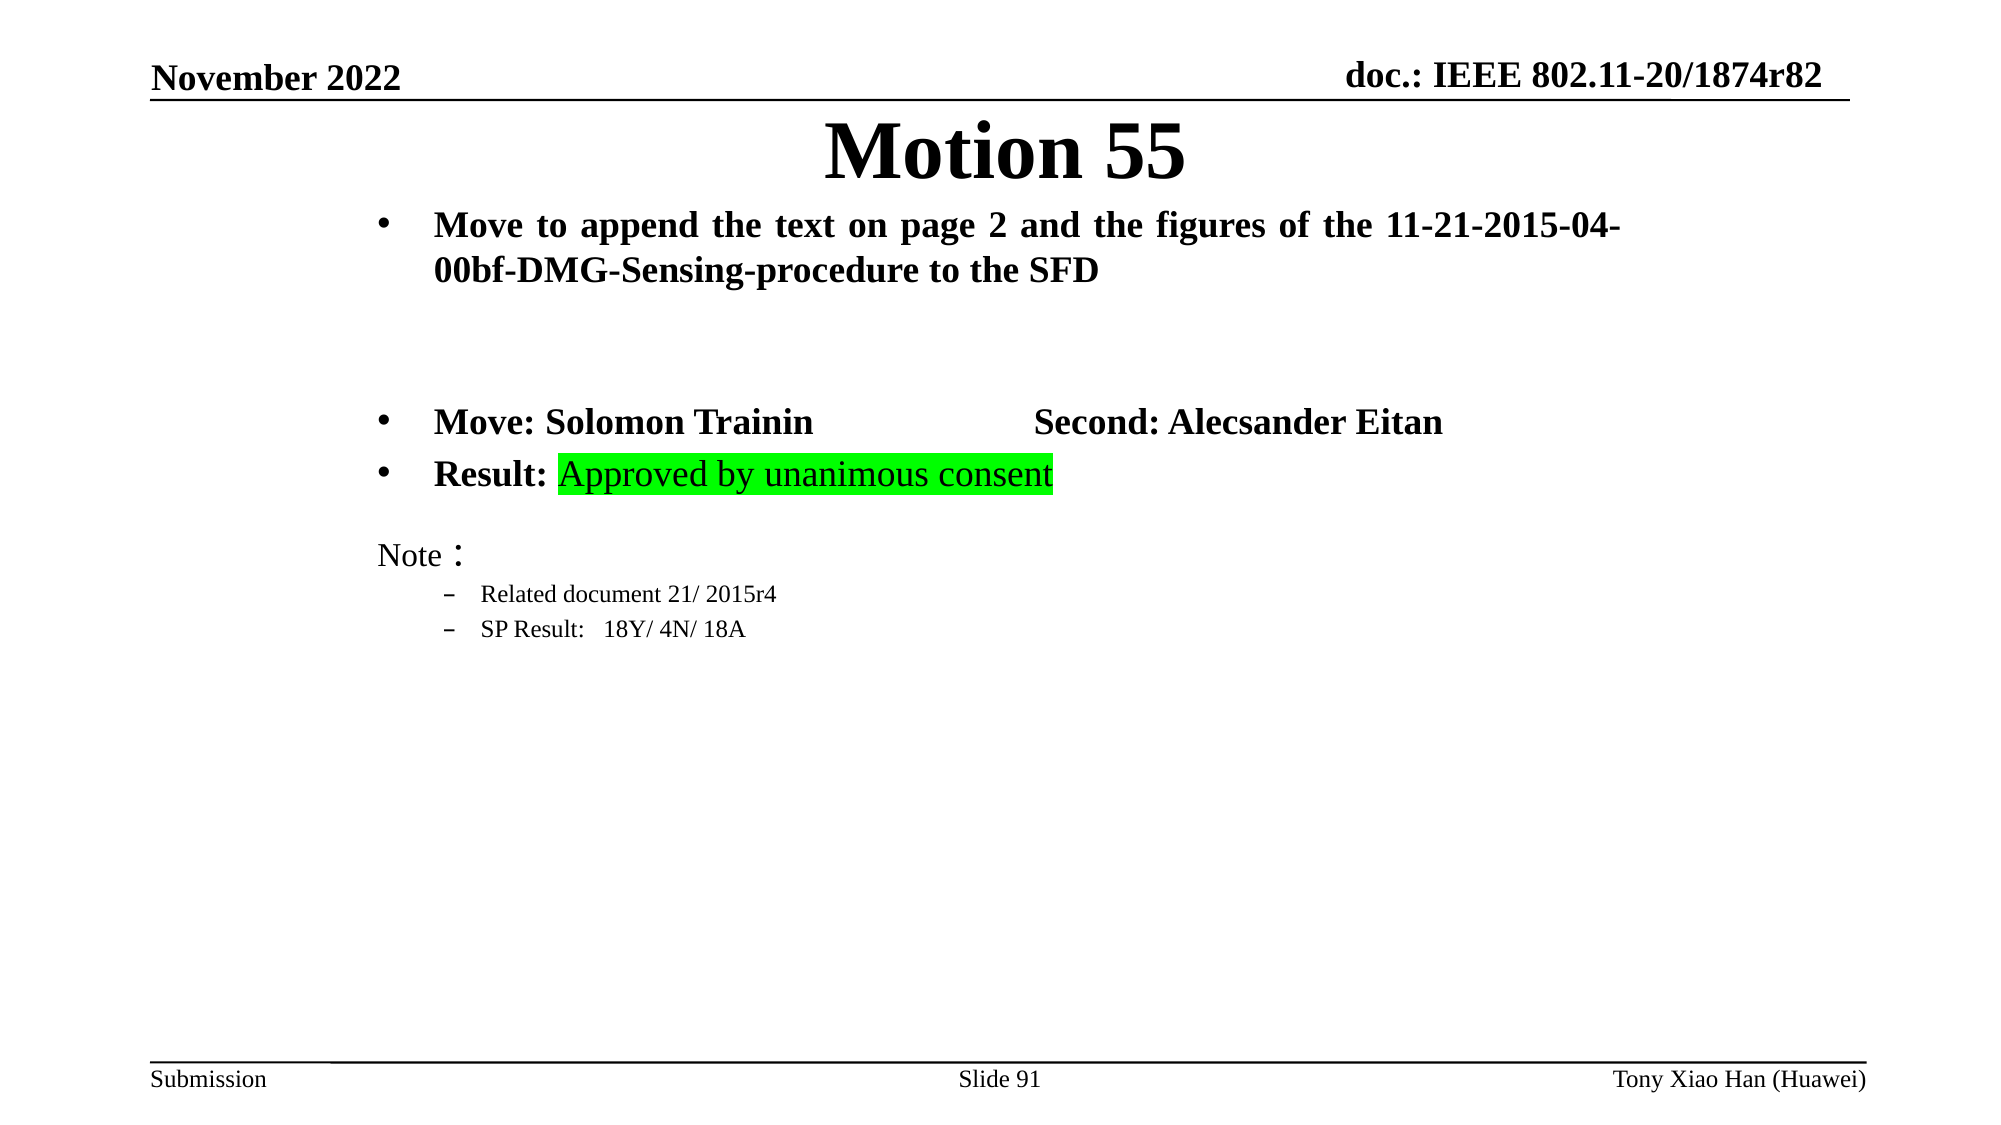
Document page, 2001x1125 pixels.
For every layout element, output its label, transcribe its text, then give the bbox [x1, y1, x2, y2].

text_box Motion 55 [368, 87, 1644, 225]
text_box Move to append the text on page 2 and the figures of the 11-21-2015-04-00bf-DMG-Sensing-procedure to the SFD Move: Solomon Trainin Second: Alecsander Eitan Result: Approved by unanimous consent Note： Related document 21/ 2015r4 SP Result: 18Y/ 4N/ 18A [362, 162, 1638, 850]
